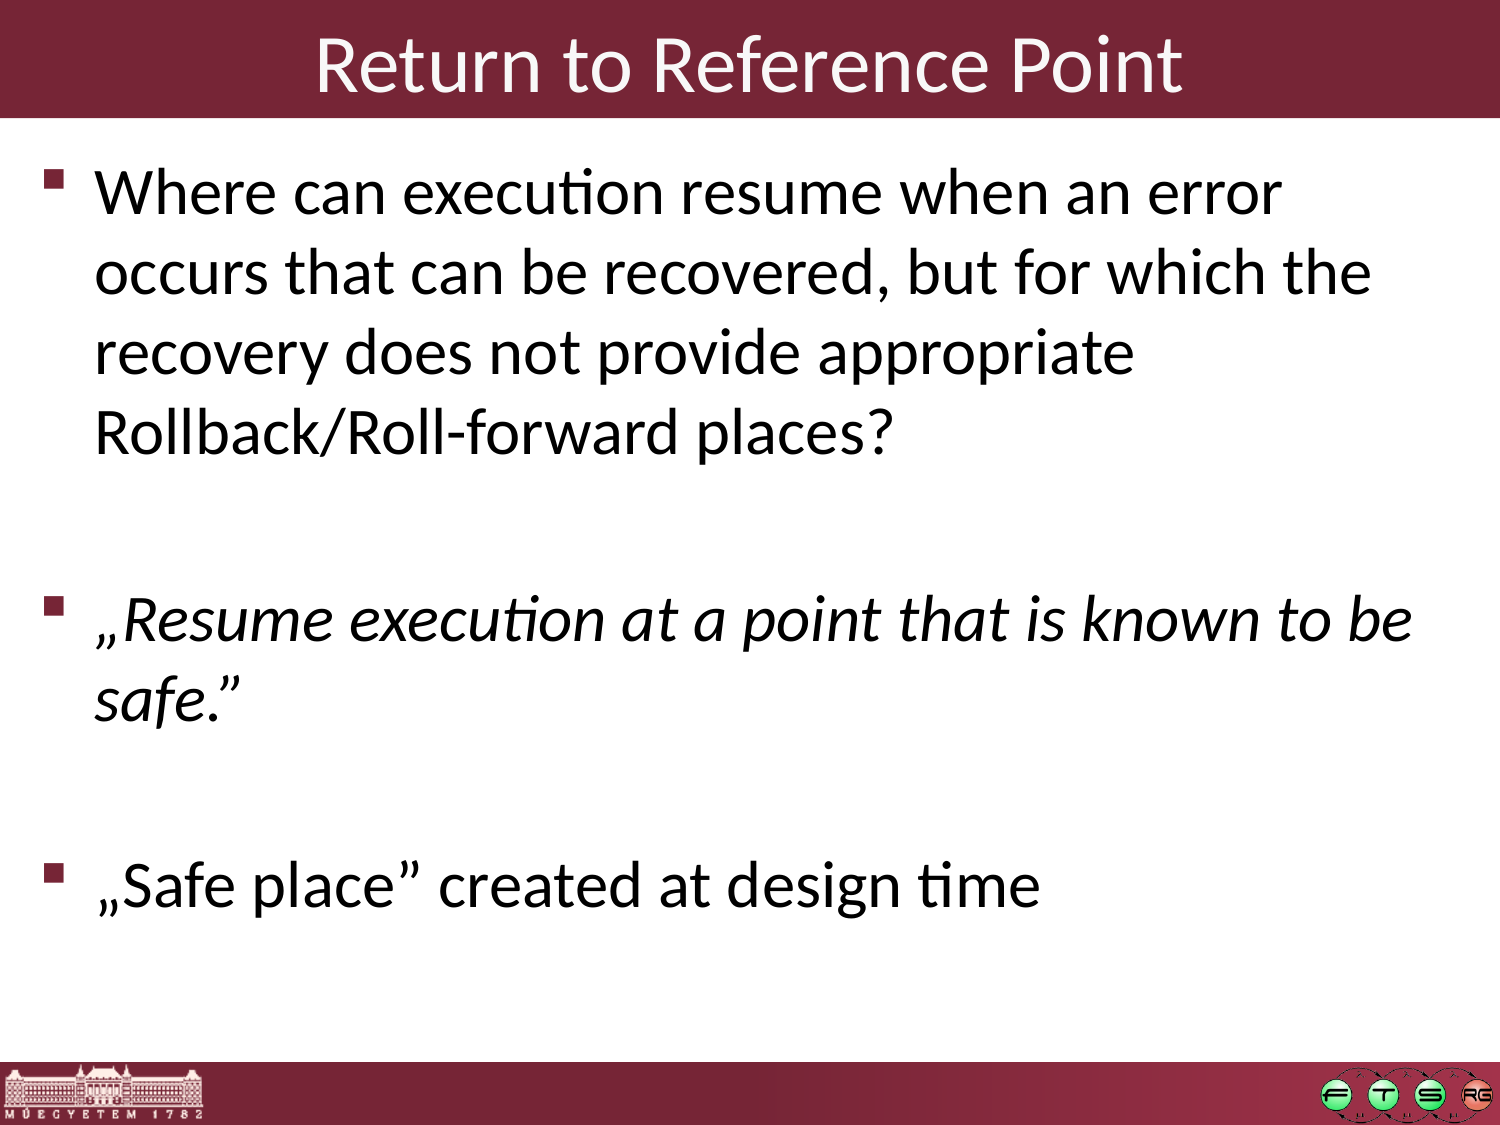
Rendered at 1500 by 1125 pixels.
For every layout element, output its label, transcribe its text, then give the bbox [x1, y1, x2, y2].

title Return to Reference Point [0, 0, 1500, 119]
picture [0, 1063, 209, 1123]
list Where can execution resume when an error occurs that can be recovered, but for which the recovery does not provide appropriate Rollback/Roll-forward places? „Resume execution at a point that is known to be safe.” „Safe place” created at design time [23, 140, 1477, 1048]
picture [1318, 1065, 1494, 1125]
